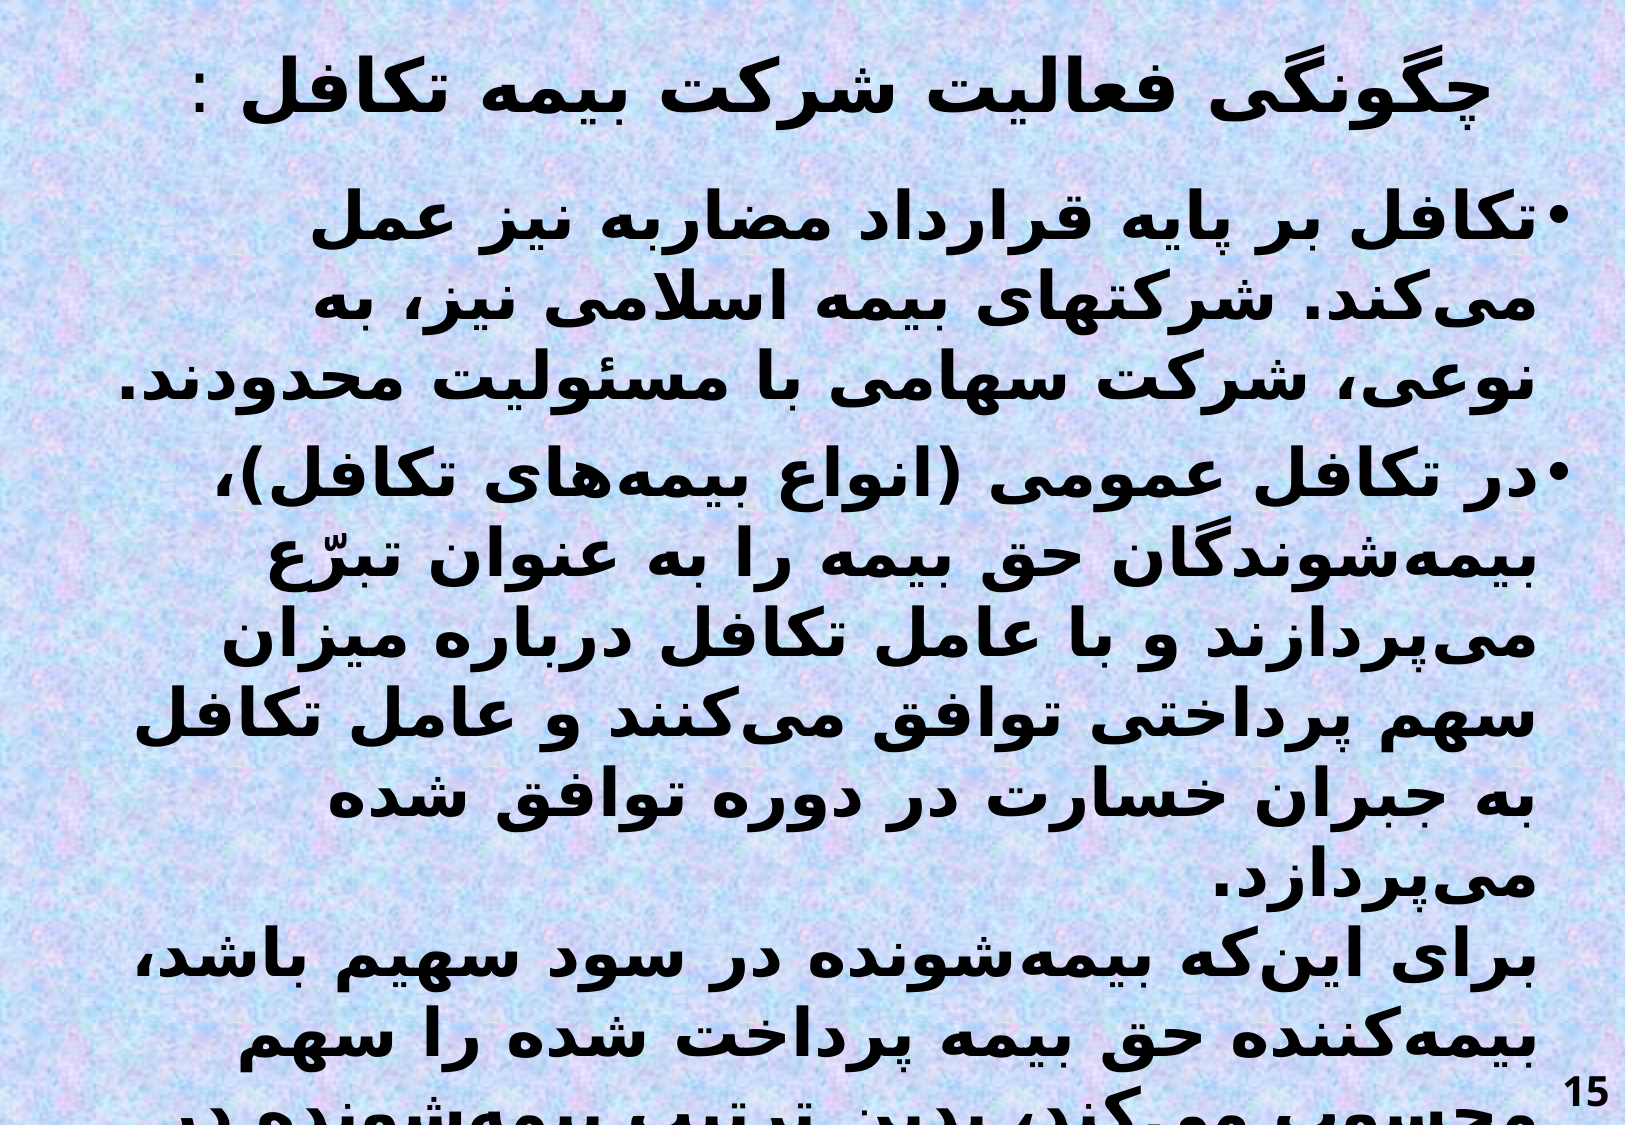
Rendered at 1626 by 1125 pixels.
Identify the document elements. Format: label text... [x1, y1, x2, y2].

title چگونگی فعالیت شرکت بیمه تکافل : [111, 36, 1514, 141]
list تکافل بر پایه قرارداد مضاربه نیز عمل می‌کند. شرکتهای بیمه اسلامی نیز، به نوعی، شرکت سهامی با مسئولیت محدودند. در تکافل عمومی (انواع بیمه‌های تکافل)، بیمه‌شوندگان حق بیمه را به عنوان تبرّع می‌پردازند و با عامل تکافل درباره میزان سهم پرداختی توافق می‌کنند و عامل تکافل به جبران خسارت در دوره توافق شده می‌پردازد. برای این‌که بیمه‌شونده در سود سهیم باشد، بیمه‌کننده حق بیمه پرداخت شده را سهم محسوب می‌کند، بدین ترتیب بیمه‌شونده در سود هم سهیم است و حق بیمه را نیز می‌تواند مسترد نماید. همه کشورهای عضو اتحادیه ملل آسیای جنوب شرقی از مضاربه یا مضاربه تعدیل شده استفاده می‌کنند. [78, 165, 1586, 1077]
slide_number 15 [1545, 1062, 1625, 1125]
picture [0, 0, 1626, 1125]
